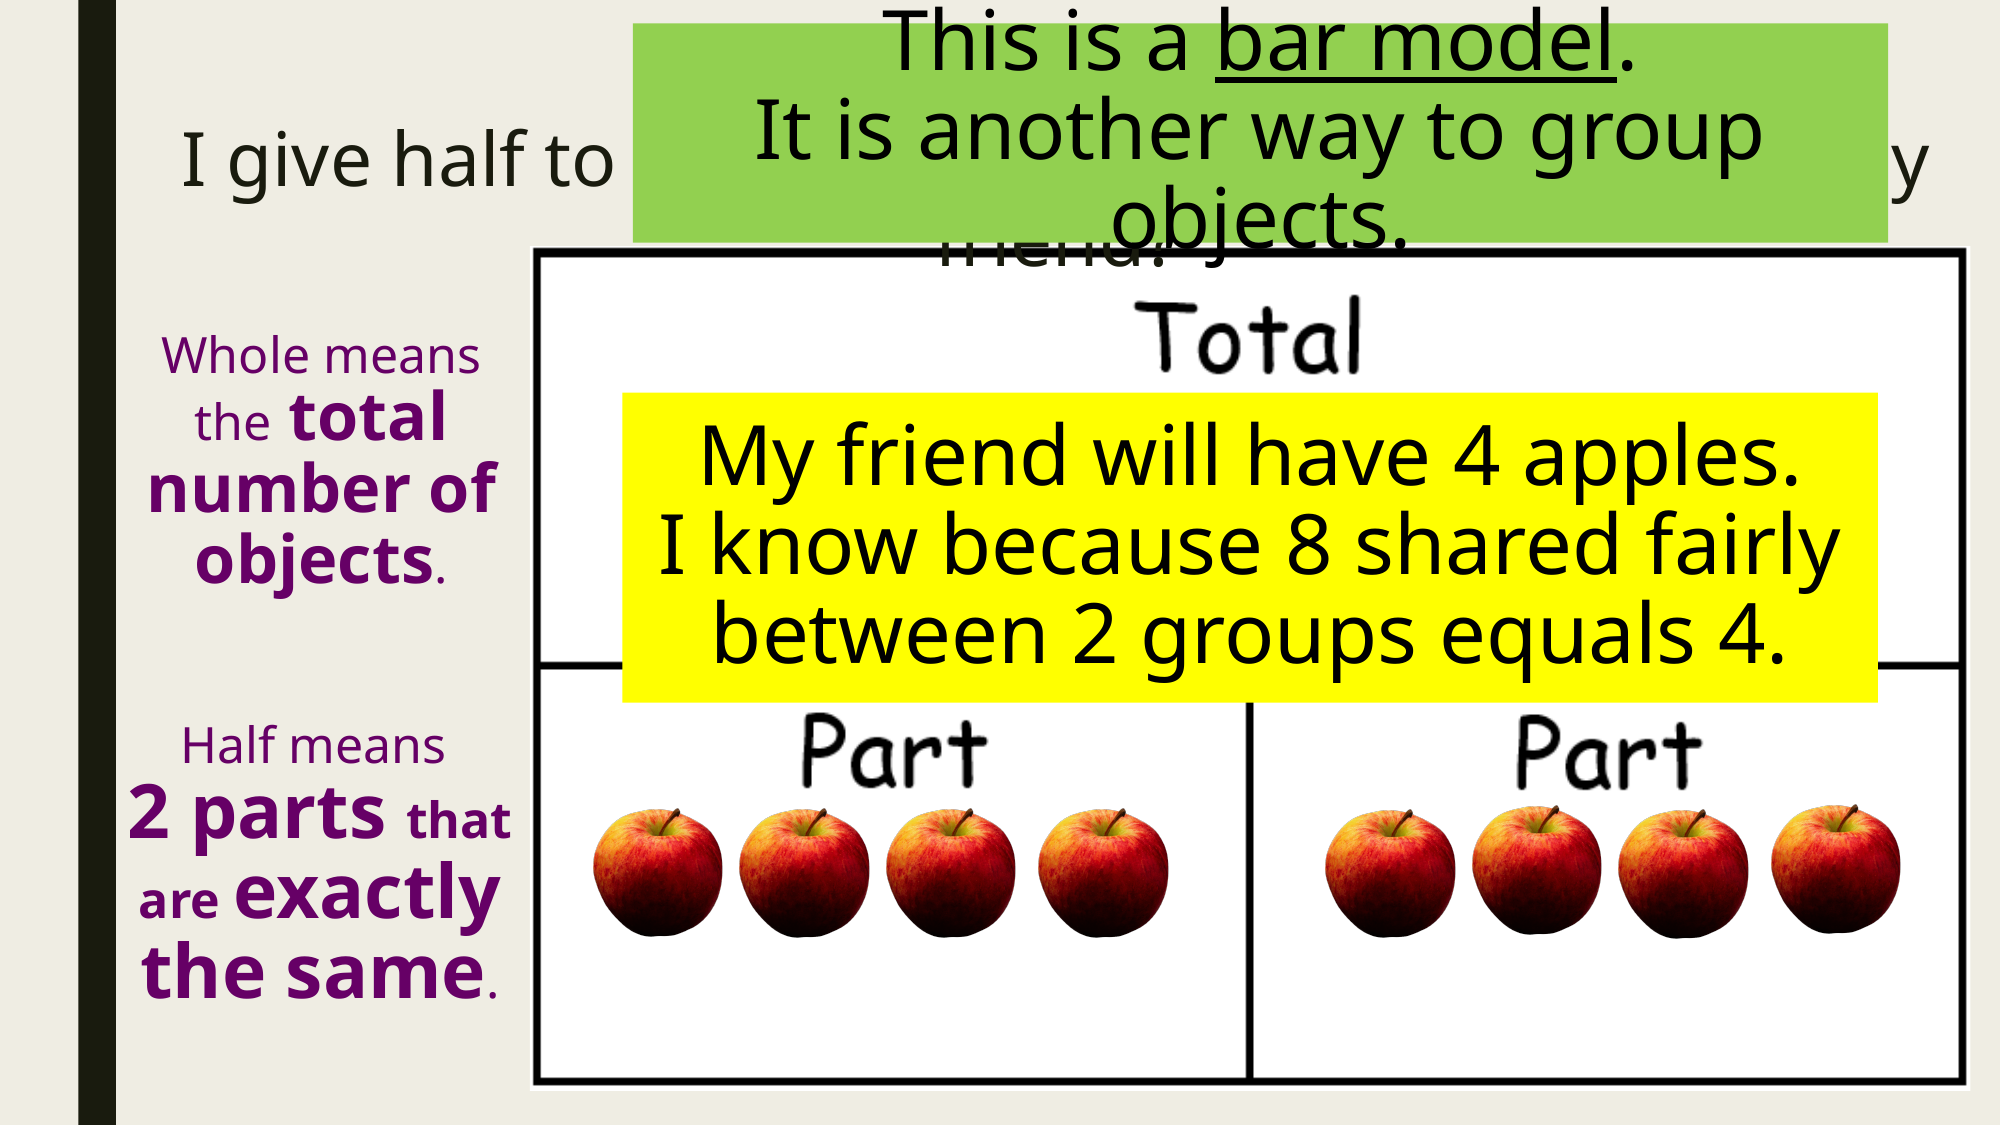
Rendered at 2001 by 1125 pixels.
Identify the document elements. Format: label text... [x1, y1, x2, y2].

picture [529, 246, 1971, 1091]
text_box This is a bar model. It is another way to group objects. [632, 23, 1889, 243]
text_box Whole means the total number of objects. [120, 322, 523, 661]
title I have 8 apples. I give half to my friend. How many do I give to my friend? [113, 34, 2000, 373]
text_box Half means 2 parts that are exactly the same. [108, 713, 529, 1080]
